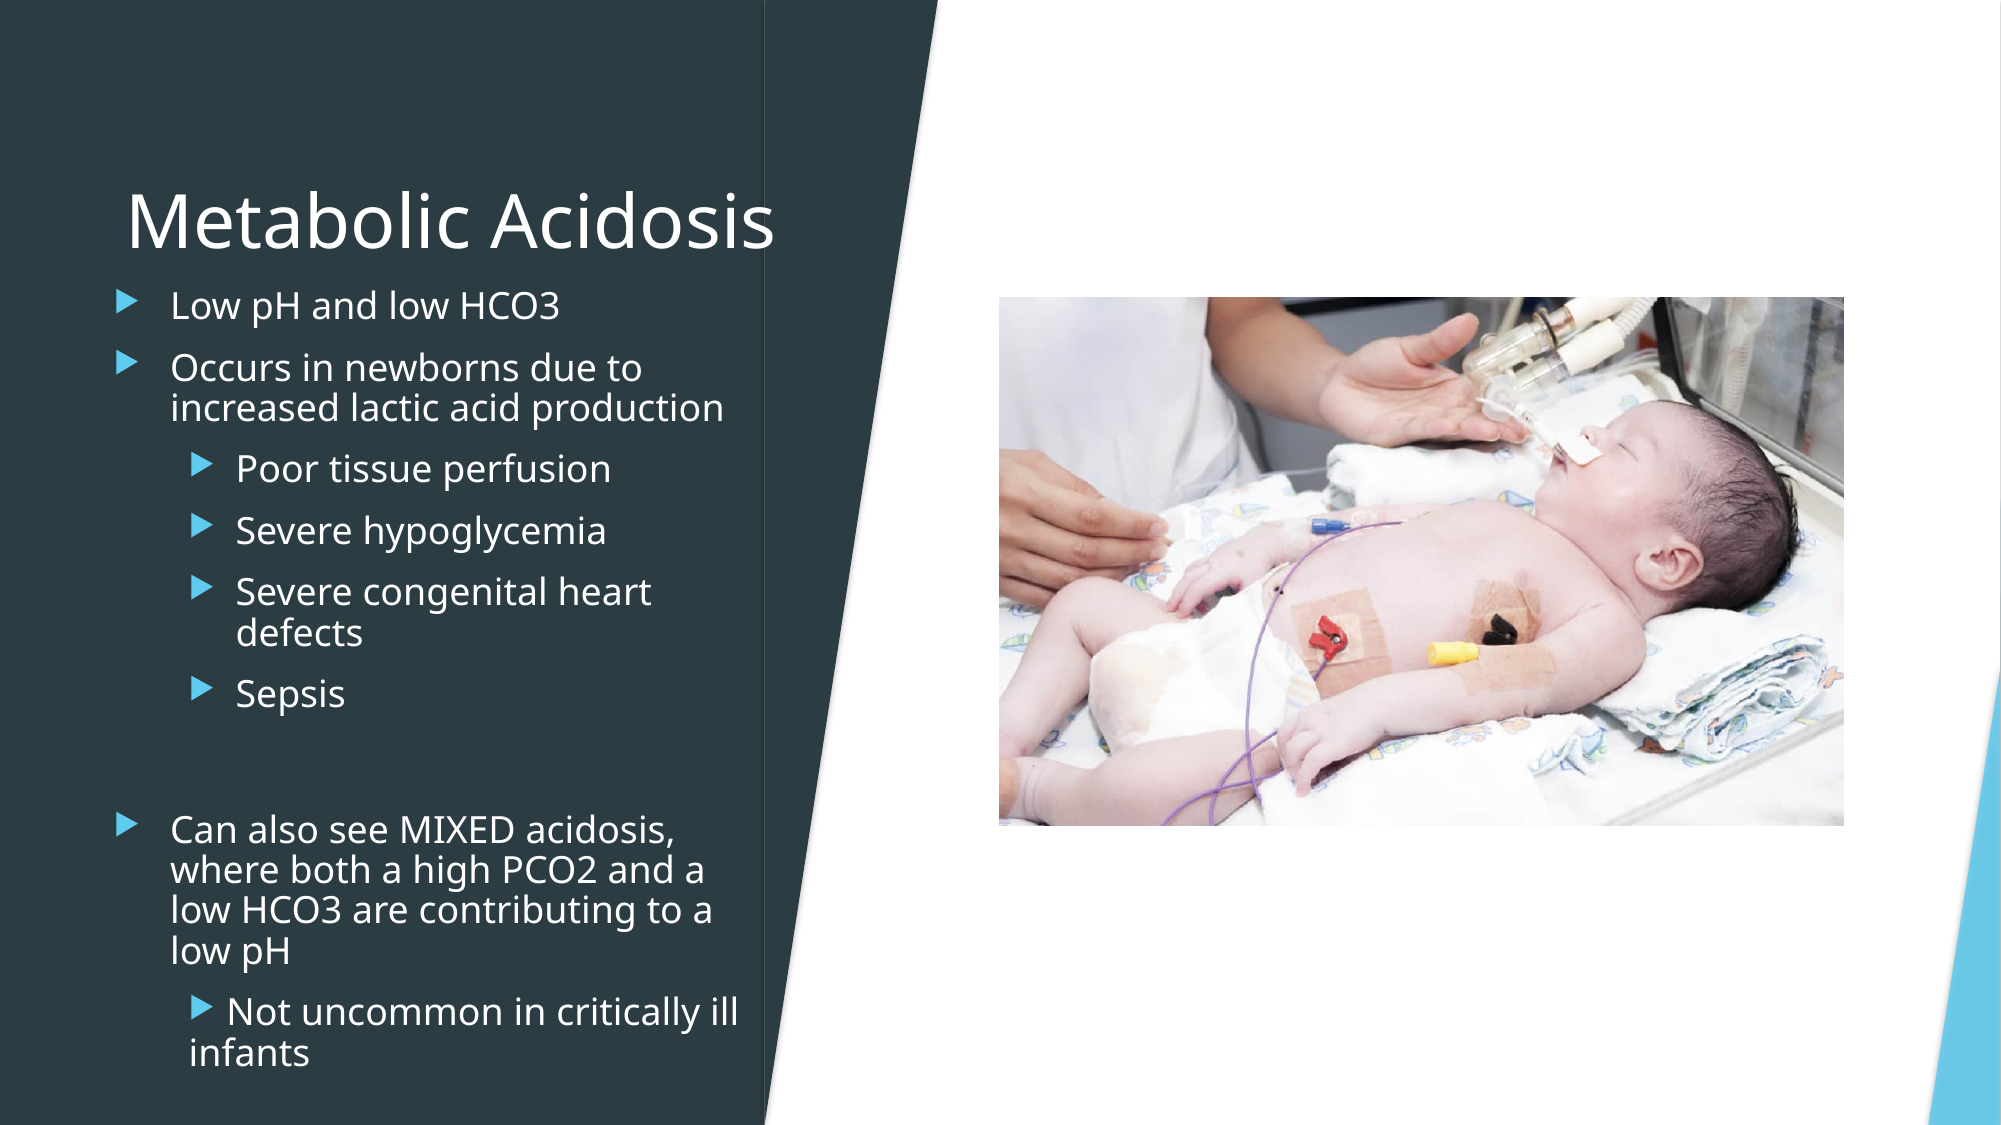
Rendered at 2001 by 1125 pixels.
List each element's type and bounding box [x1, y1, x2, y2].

list [999, 297, 1845, 826]
text_box [0, 0, 2000, 1125]
